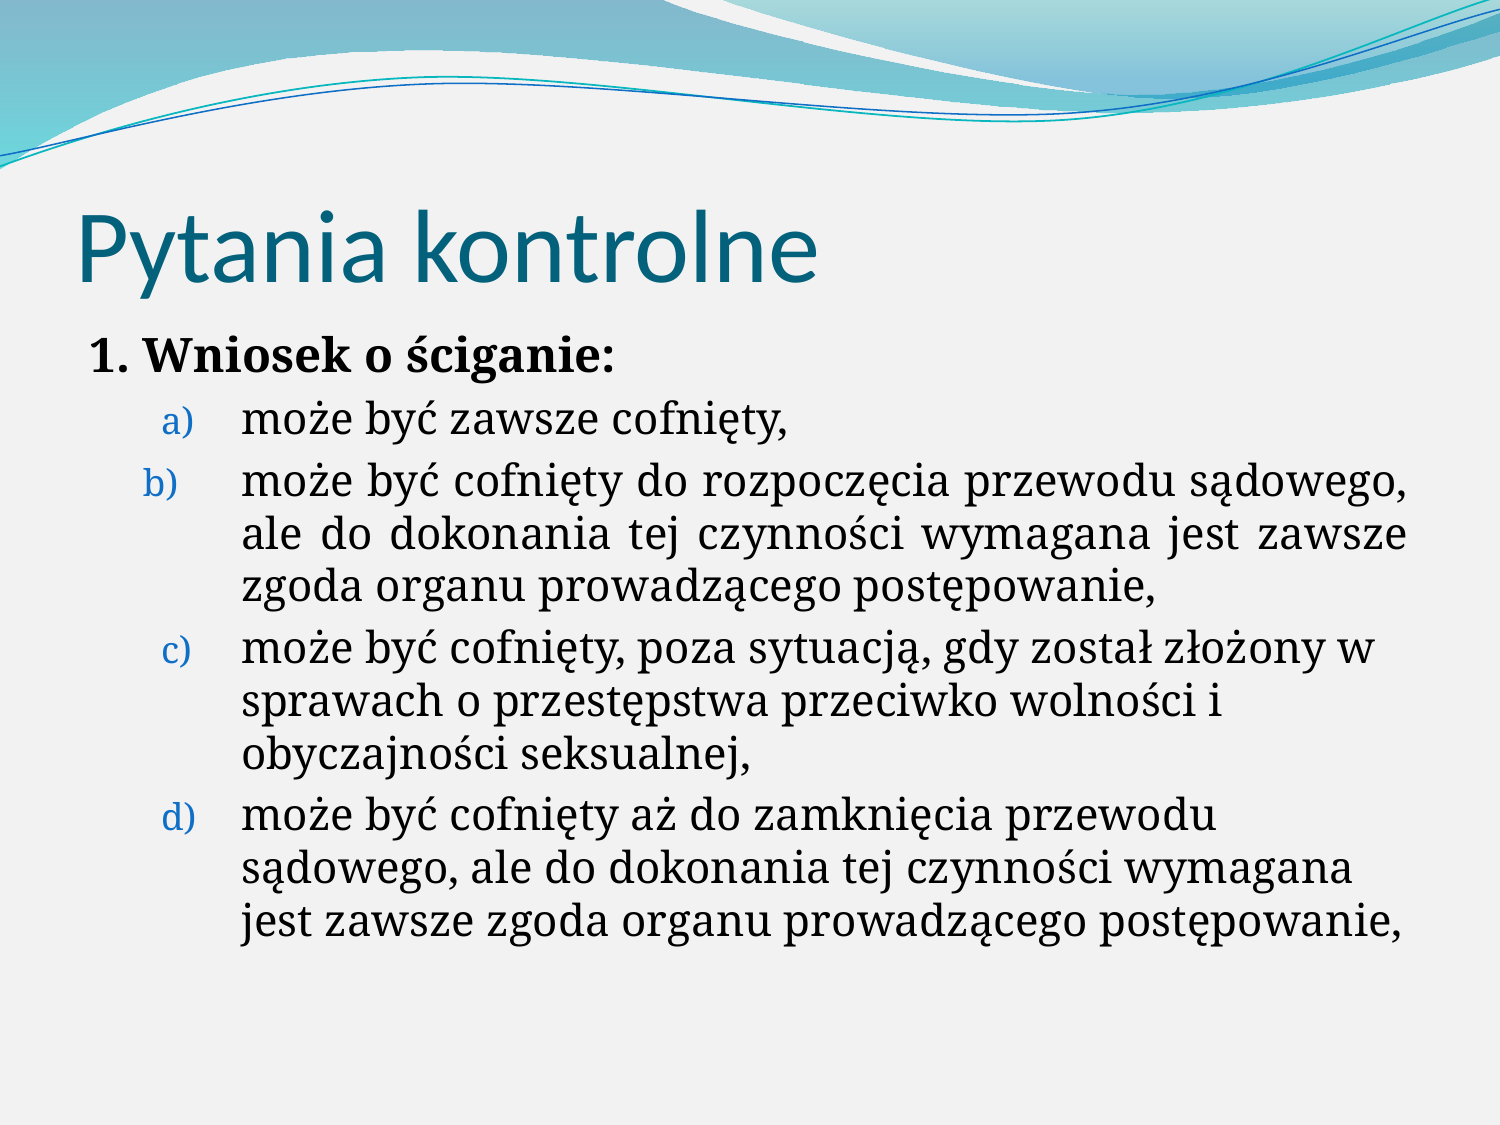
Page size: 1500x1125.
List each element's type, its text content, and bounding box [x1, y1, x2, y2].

title Pytania kontrolne [75, 115, 1425, 303]
list 1. Wniosek o ściganie: może być zawsze cofnięty, może być cofnięty do rozpoczęcia przewodu sądowego, ale do dokonania tej czynności wymagana jest zawsze zgoda organu prowadzącego postępowanie, może być cofnięty, poza sytuacją, gdy został złożony w sprawach o przestępstwa przeciwko wolności i obyczajności seksualnej, może być cofnięty aż do zamknięcia przewodu sądowego, ale do dokonania tej czynności wymagana jest zawsze zgoda organu prowadzącego postępowanie, [75, 317, 1425, 1038]
